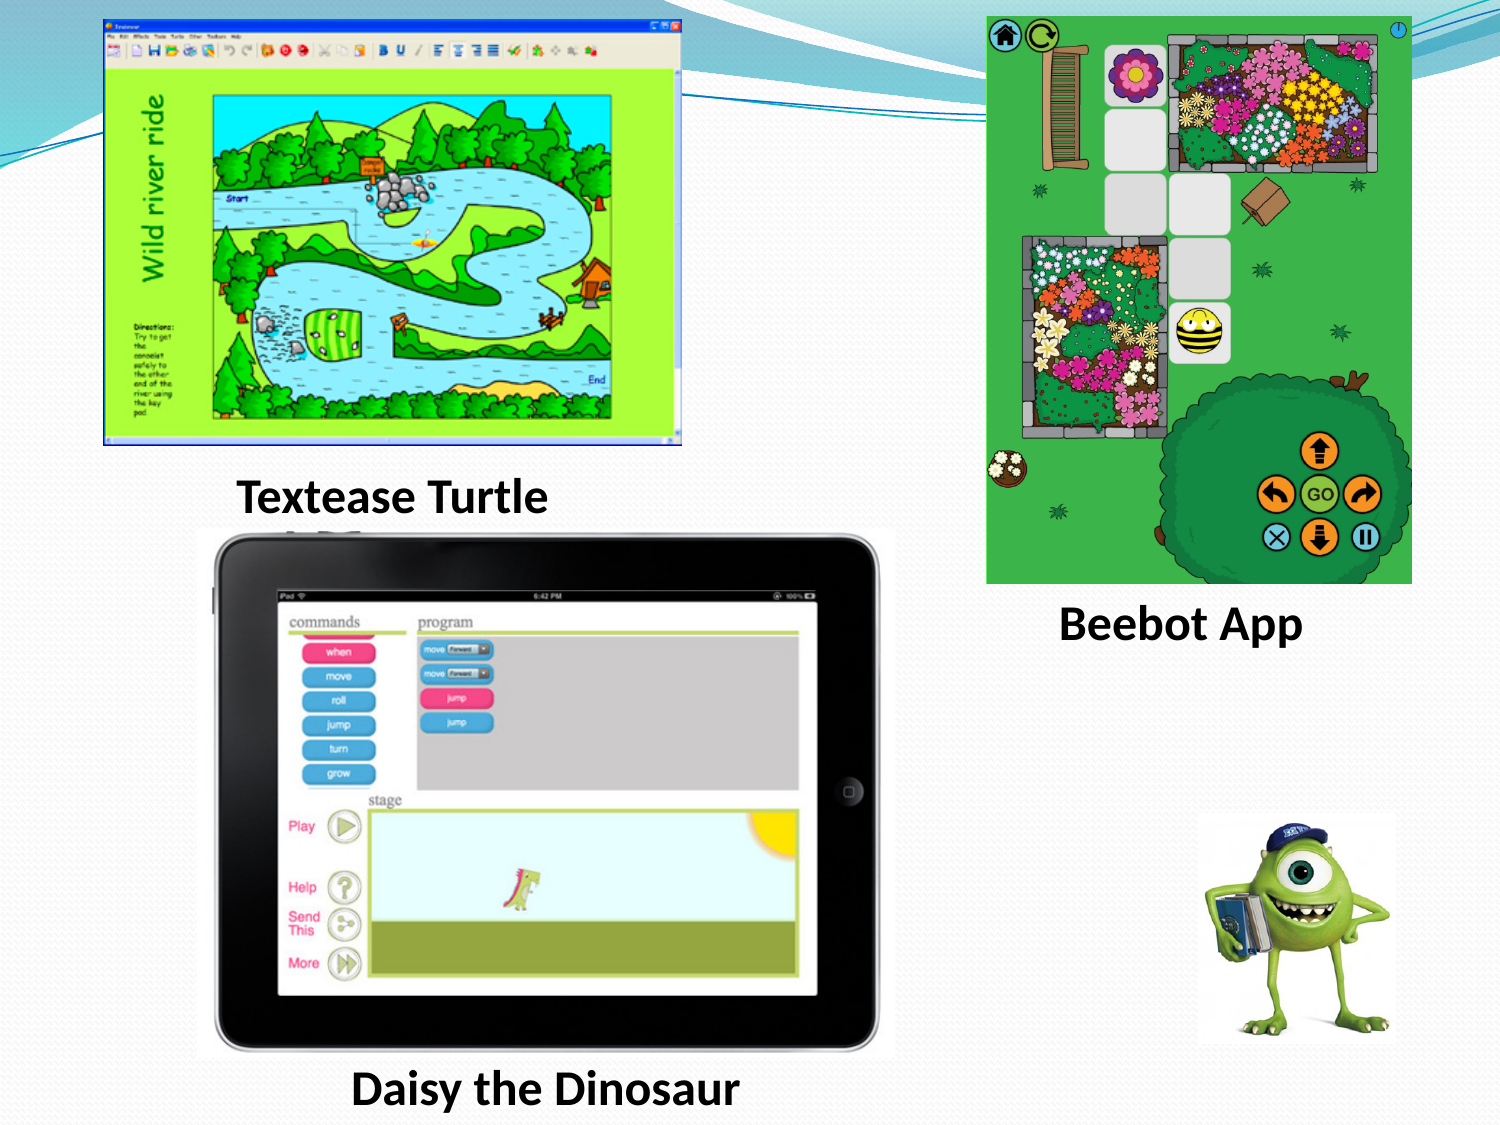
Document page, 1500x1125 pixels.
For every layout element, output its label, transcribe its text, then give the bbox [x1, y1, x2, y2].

picture [197, 529, 895, 1059]
picture [1198, 812, 1397, 1044]
text_box Daisy the Dinosaur [256, 1070, 836, 1123]
text_box Beebot App [901, 583, 1471, 658]
picture [985, 15, 1412, 584]
text_box Textease Turtle [103, 458, 682, 531]
picture [102, 18, 683, 447]
